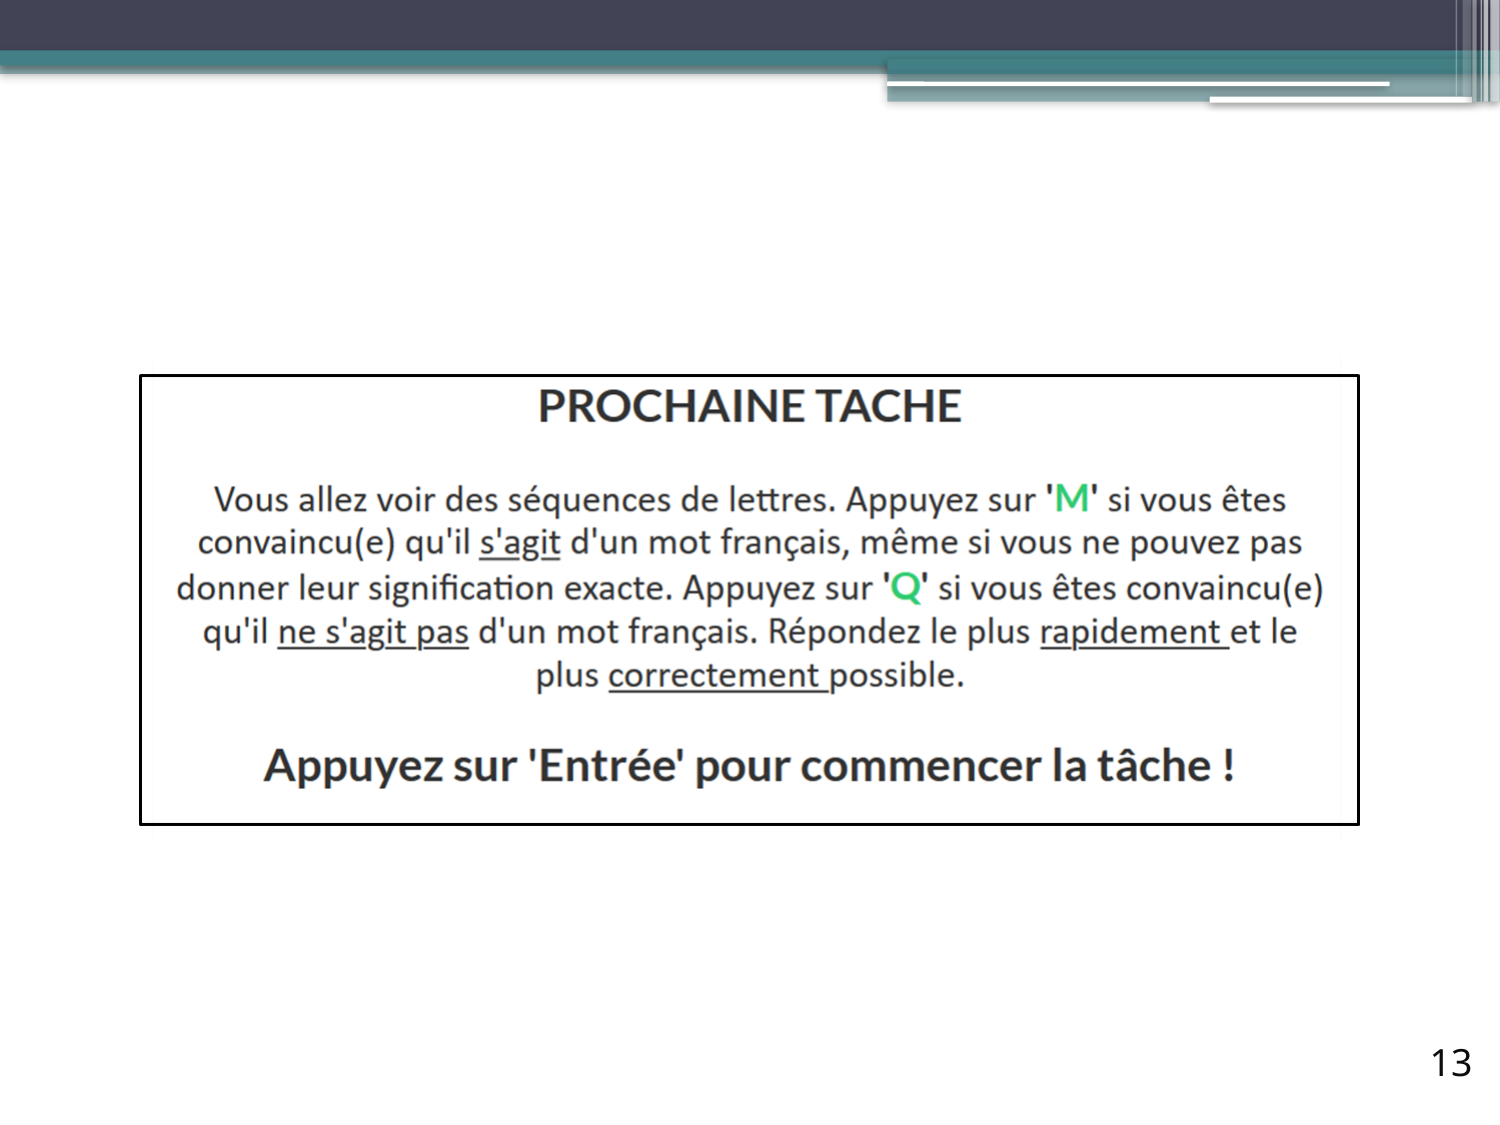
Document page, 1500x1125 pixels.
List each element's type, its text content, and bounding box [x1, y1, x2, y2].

text_box 13 [1362, 1037, 1488, 1098]
picture [139, 356, 1361, 842]
